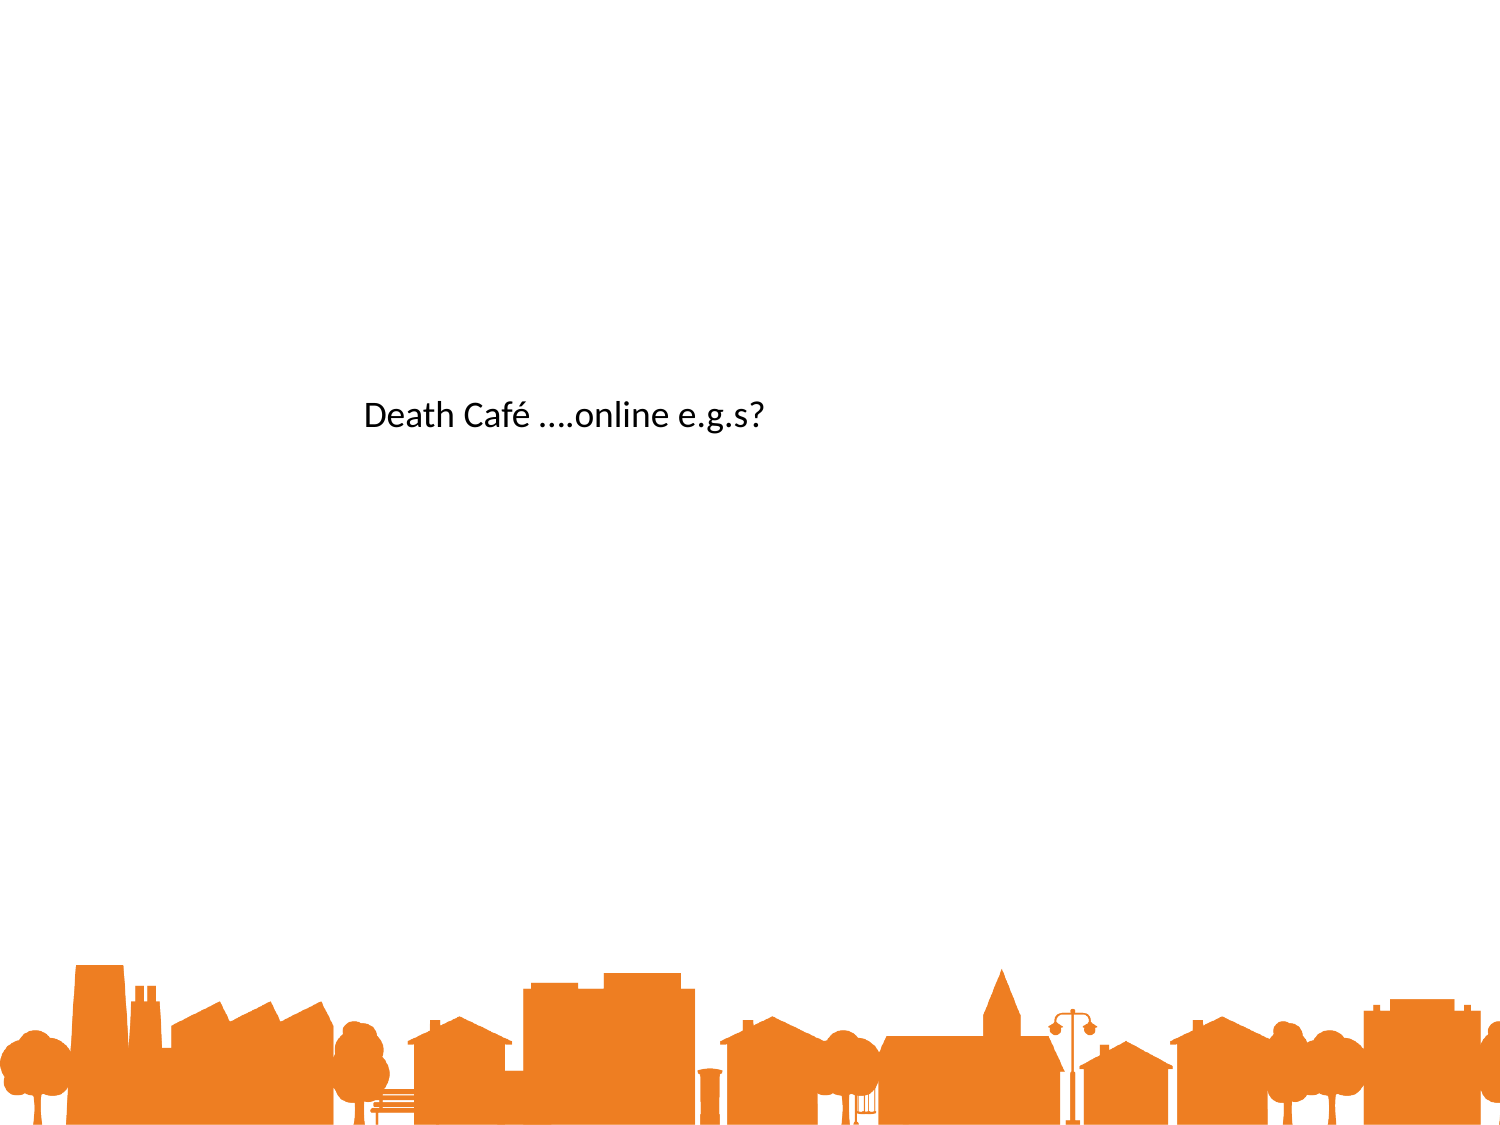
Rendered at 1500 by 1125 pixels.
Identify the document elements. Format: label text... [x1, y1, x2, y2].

picture [0, 965, 1500, 1125]
text_box Death Café ….online e.g.s? [348, 382, 1396, 443]
